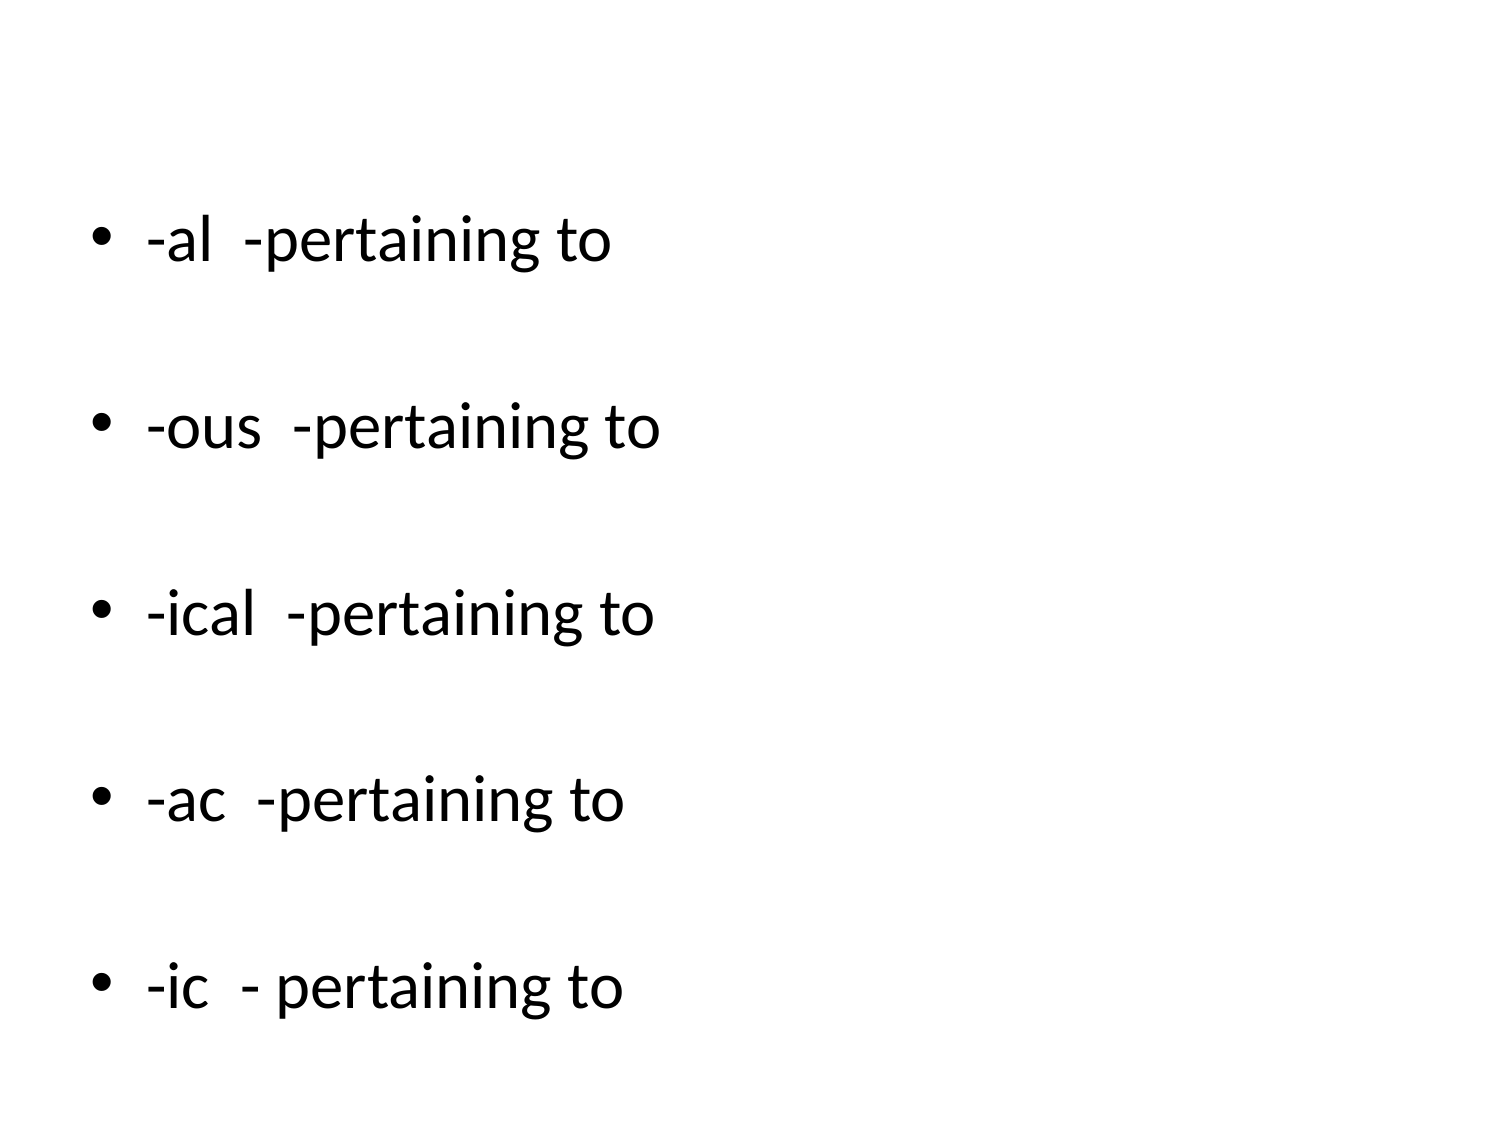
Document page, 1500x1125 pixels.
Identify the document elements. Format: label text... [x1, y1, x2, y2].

list -al -pertaining to -ous -pertaining to -ical -pertaining to -ac -pertaining to -ic - pertaining to [74, 187, 1426, 993]
